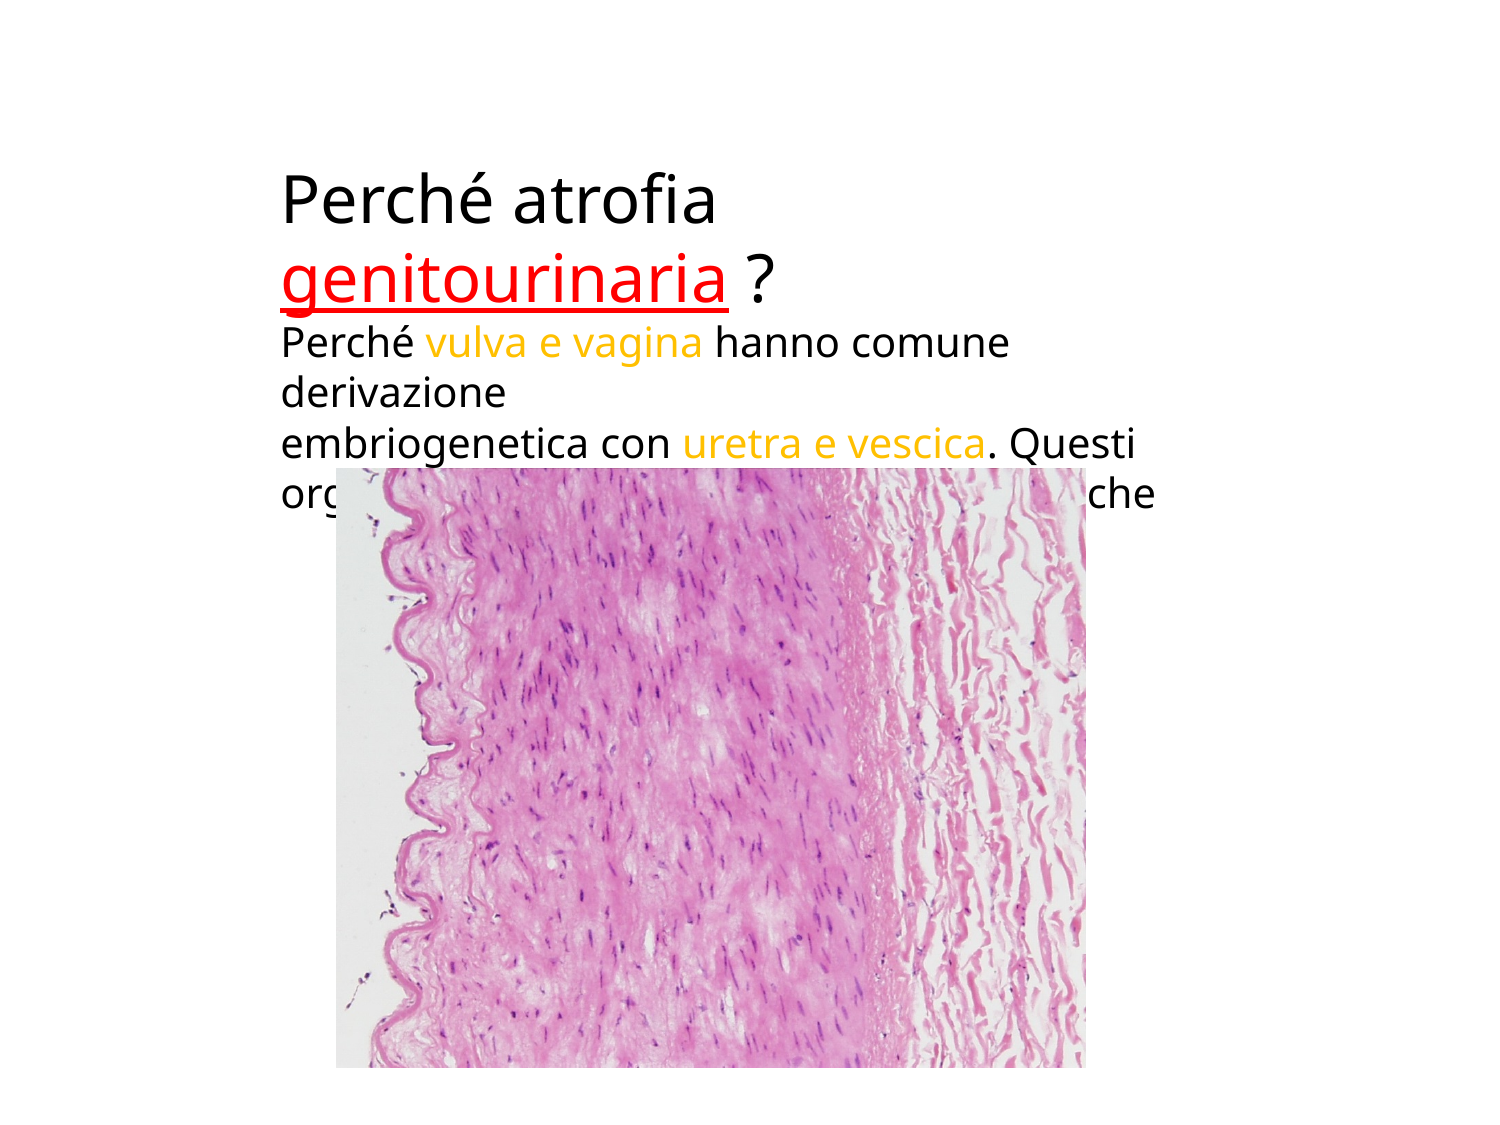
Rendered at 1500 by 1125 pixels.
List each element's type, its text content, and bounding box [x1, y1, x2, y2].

text_box Perché atrofia genitourinaria ? Perché vulva e vagina hanno comune derivazione embriogenetica con uretra e vescica. Questi organi hanno le stesse alterazioni distrofiche [265, 148, 1199, 524]
picture [336, 468, 1086, 1068]
